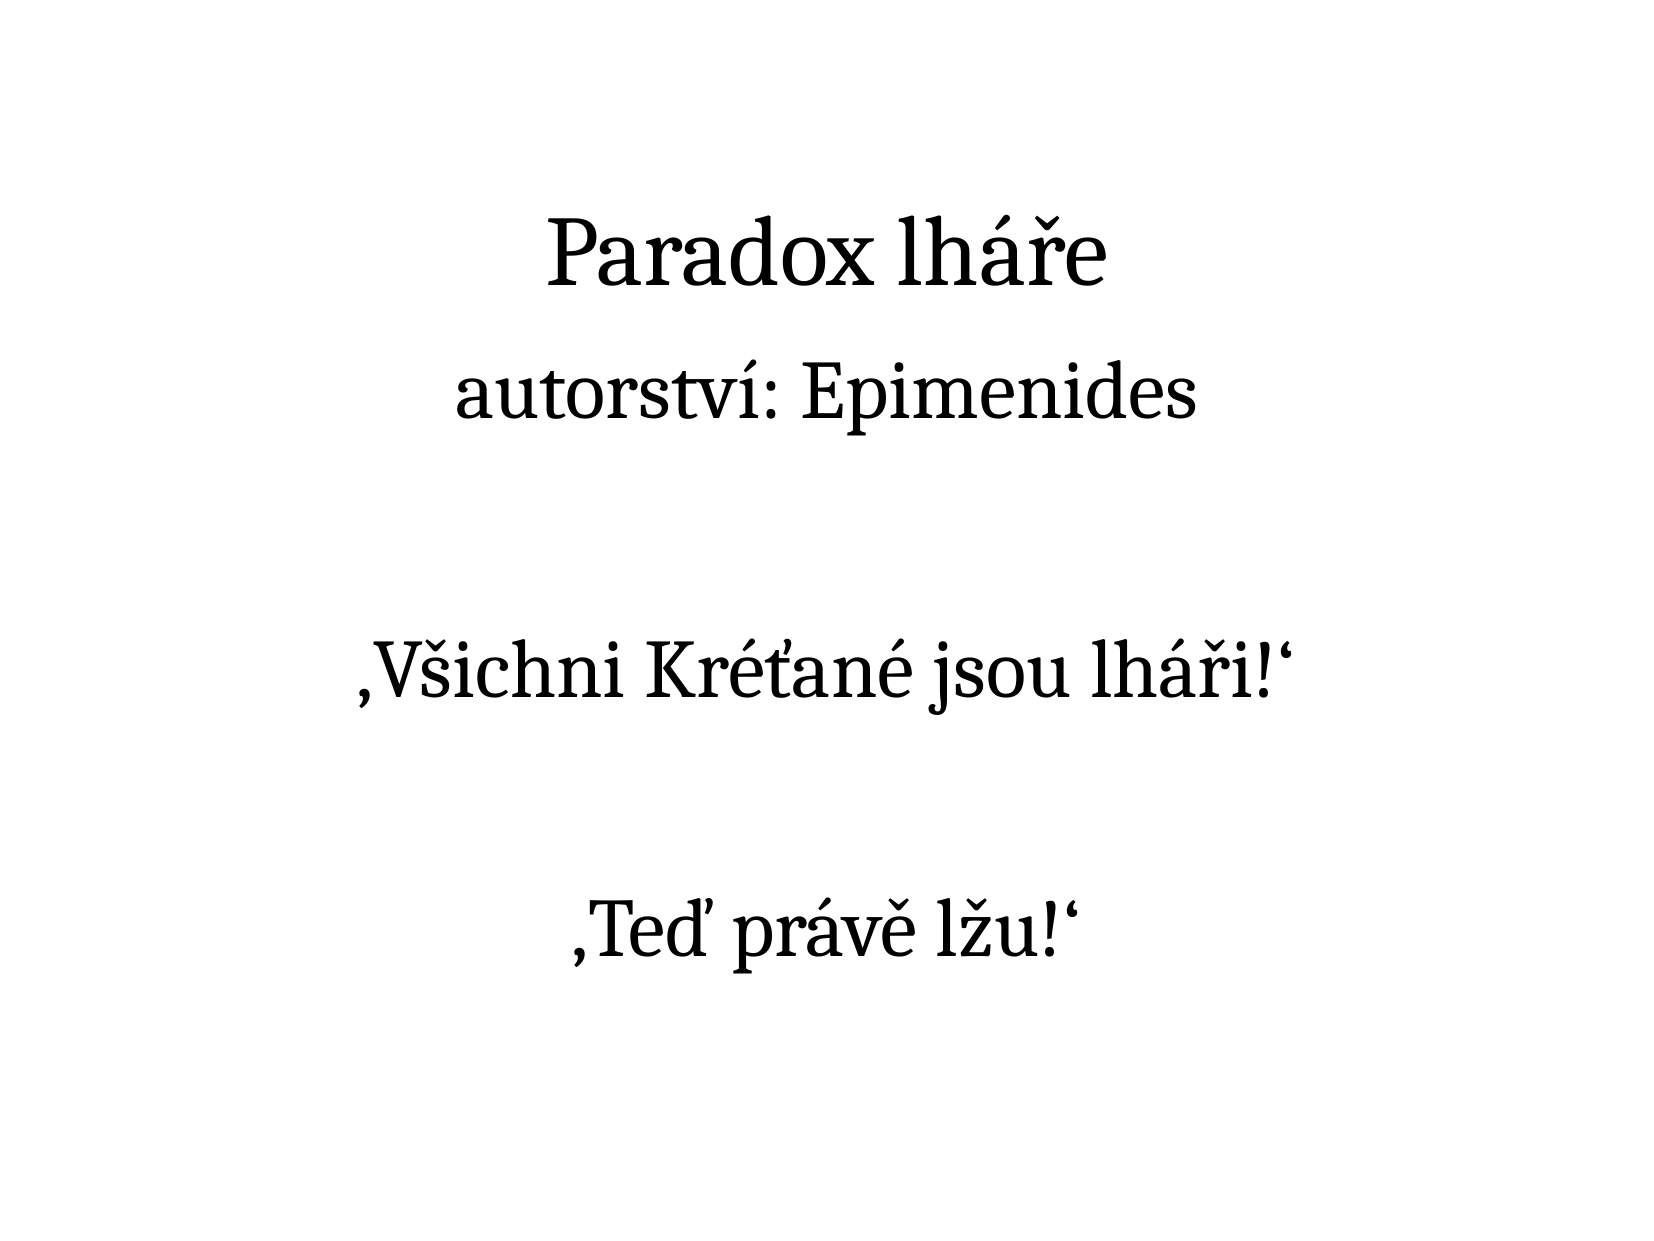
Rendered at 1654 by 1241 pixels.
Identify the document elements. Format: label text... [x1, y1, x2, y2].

subtitle Paradox lháře autorství: Epimenides ‚Všichni Kréťané jsou lháři!‘ ‚Teď právě lžu!‘ [82, 49, 1571, 1109]
